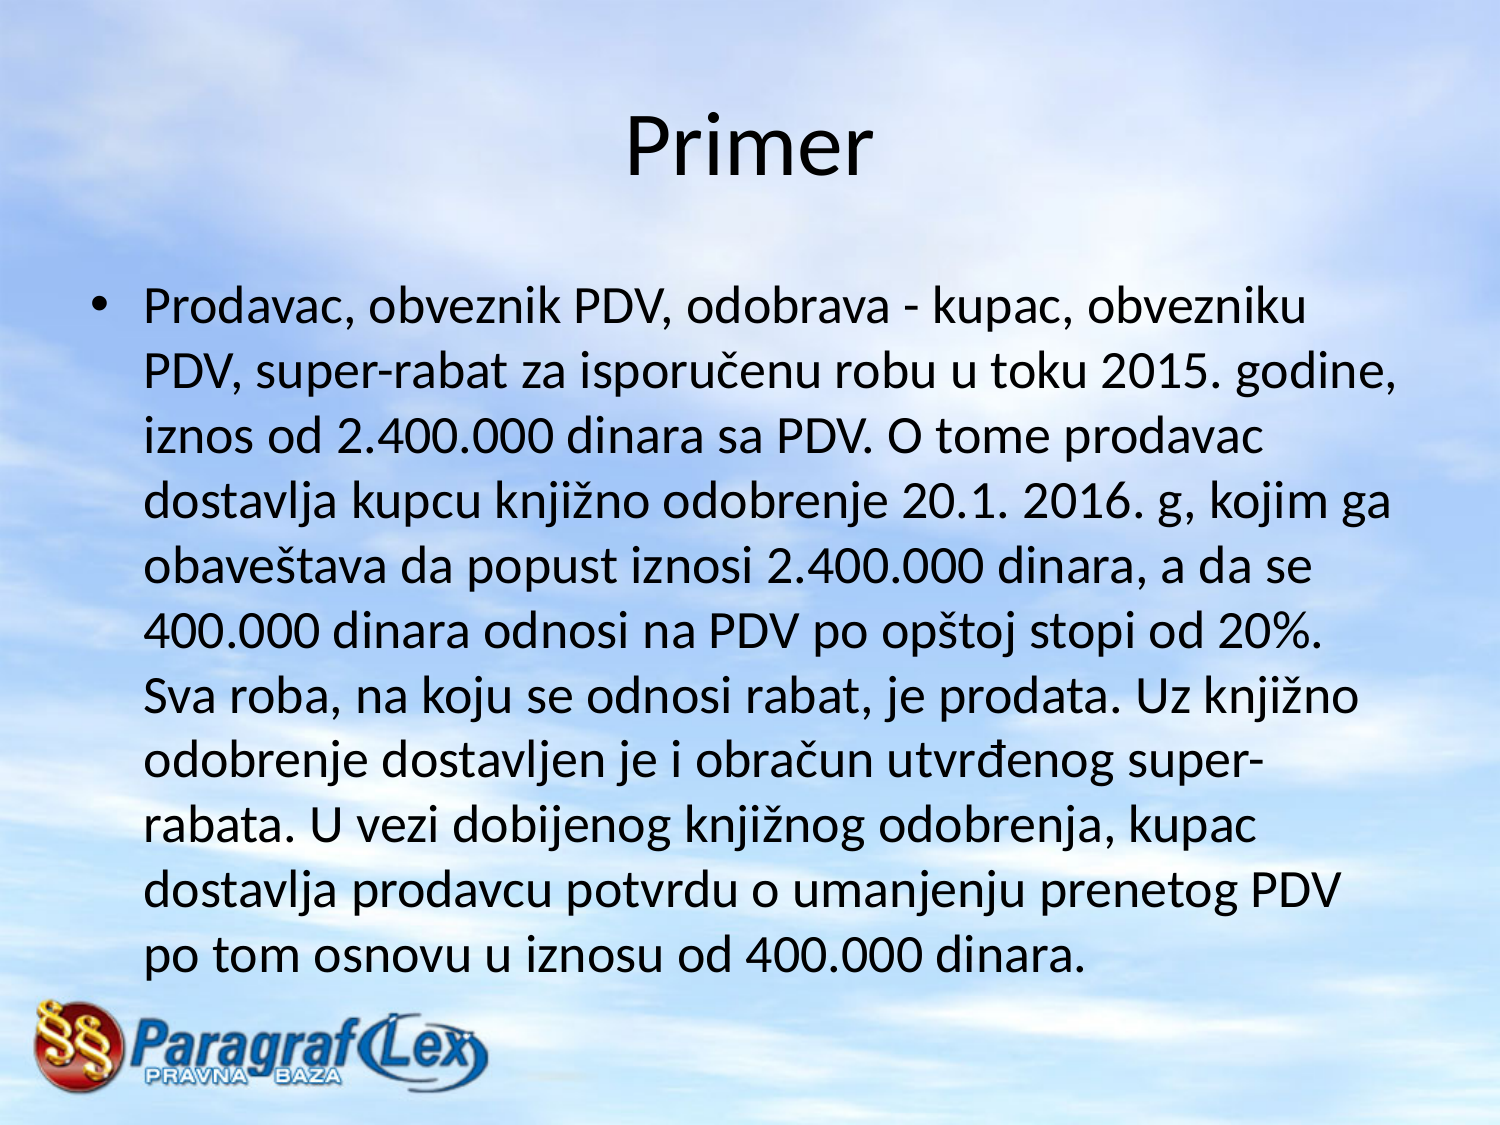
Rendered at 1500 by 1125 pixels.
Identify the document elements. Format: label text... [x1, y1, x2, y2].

picture [0, 0, 1500, 1125]
list Prodavac, obveznik PDV, odobrava - kupac, obvezniku PDV, super-rabat za isporučenu robu u toku 2015. godine, iznos od 2.400.000 dinara sa PDV. O tome prodavac dostavlja kupcu knjižno odobrenje 20.1. 2016. g, kojim ga obaveštava da popust iznosi 2.400.000 dinara, a da se 400.000 dinara odnosi na PDV po opštoj stopi od 20%. Sva roba, na koju se odnosi rabat, je prodata. Uz knjižno odobrenje dostavljen je i obračun utvrđenog super-rabata. U vezi dobijenog knjižnog odobrenja, kupac dostavlja prodavcu potvrdu o umanjenju prenetog PDV po tom osnovu u iznosu od 400.000 dinara. [75, 262, 1425, 1005]
title Primer [75, 45, 1425, 233]
